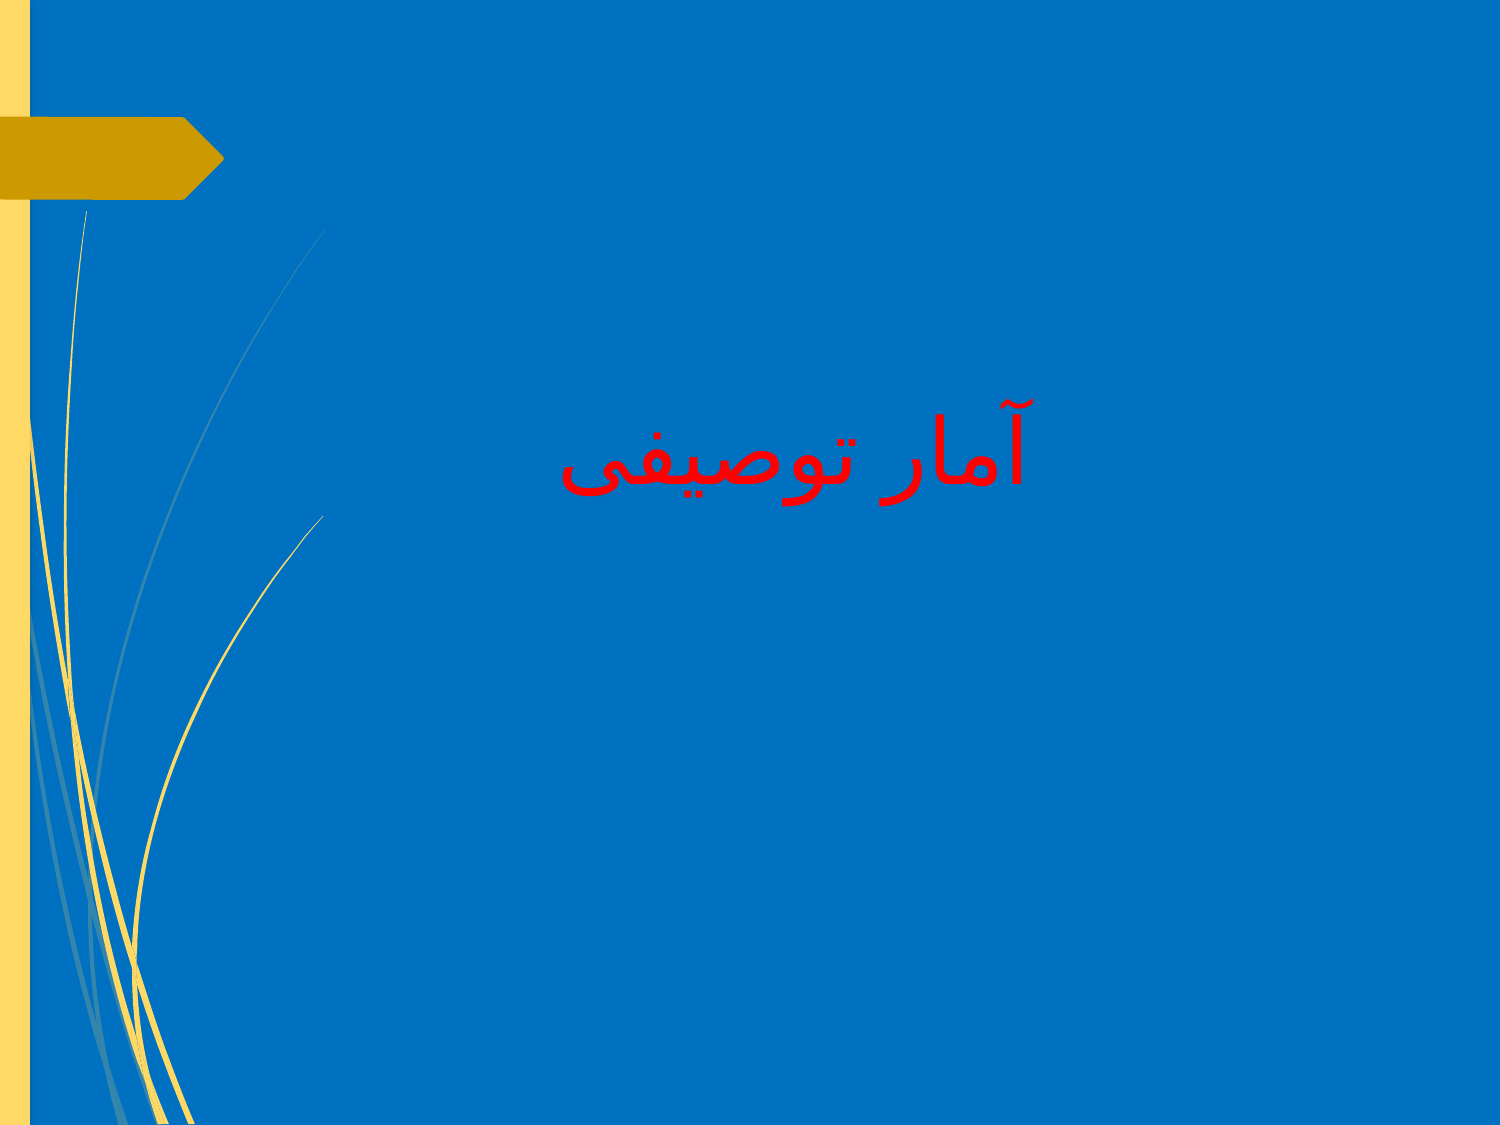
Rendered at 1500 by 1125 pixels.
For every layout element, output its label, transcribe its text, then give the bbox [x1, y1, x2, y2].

list آمار توصیفی [318, 385, 1270, 970]
